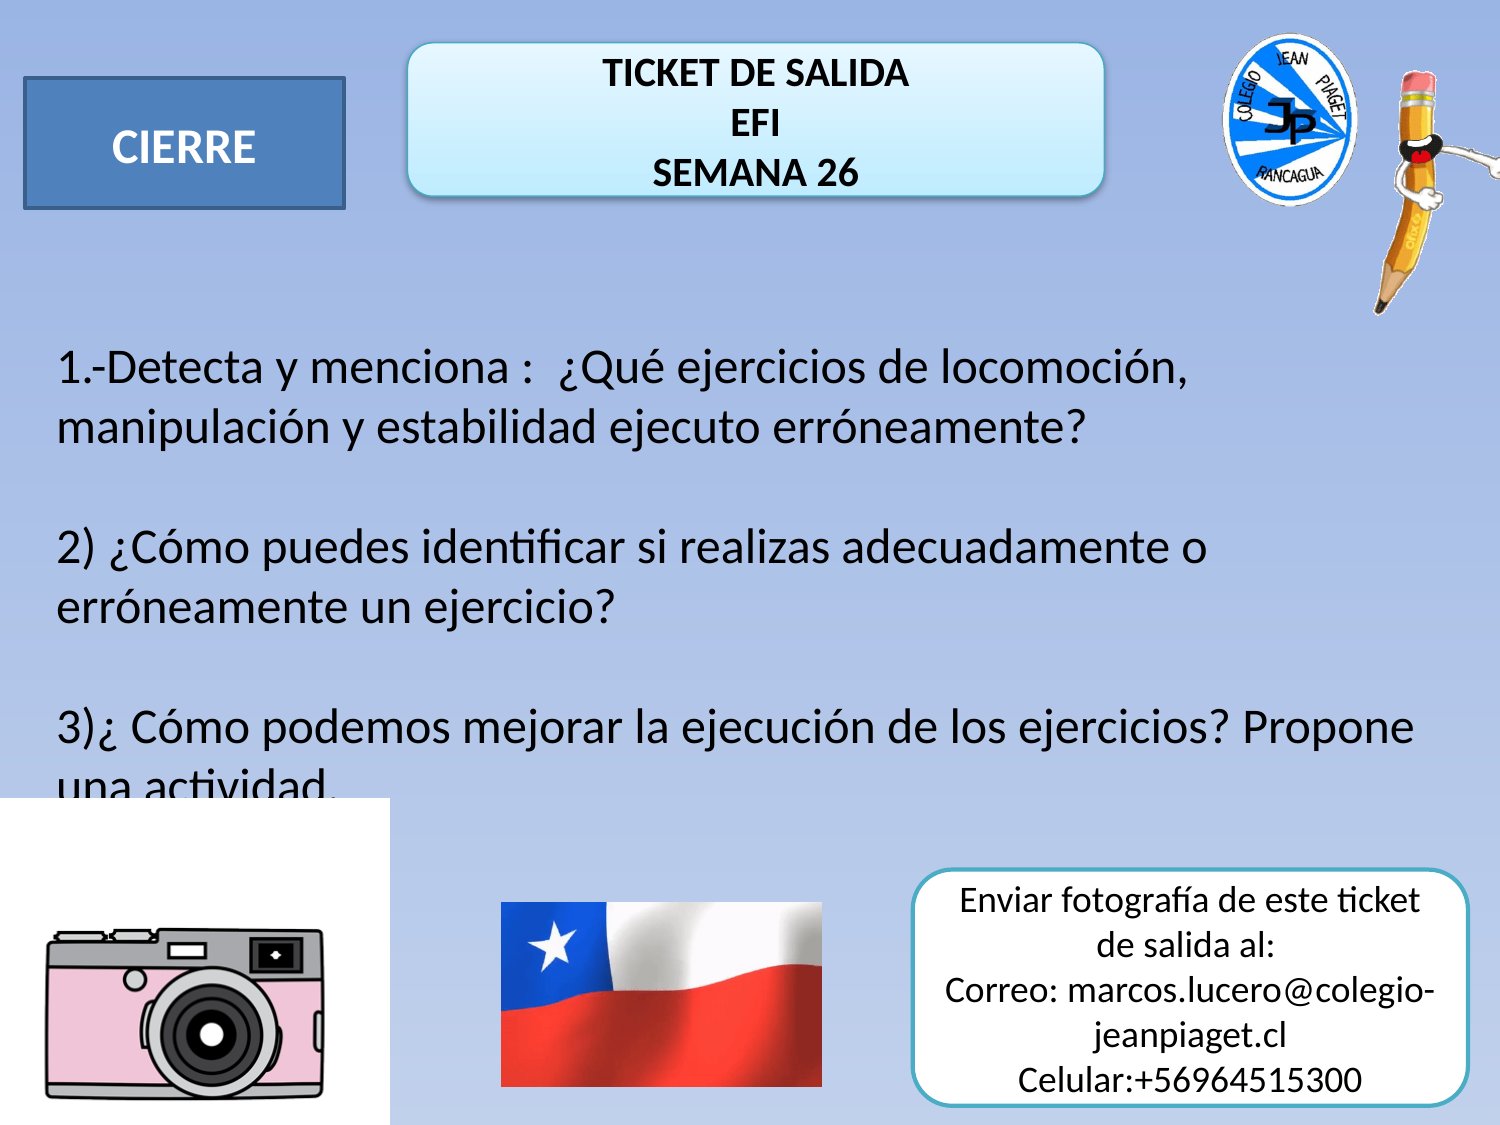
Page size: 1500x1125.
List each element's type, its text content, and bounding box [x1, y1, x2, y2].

picture [0, 798, 390, 1125]
text_box Enviar fotografía de este ticket de salida al: Correo: marcos.lucero@colegio-jeanpiaget.cl Celular:+56964515300 [910, 867, 1471, 1108]
picture [1189, 4, 1500, 360]
text_box CIERRE [23, 76, 346, 210]
text_box 1.-Detecta y menciona : ¿Qué ejercicios de locomoción, manipulación y estabilidad ejecuto erróneamente? 2) ¿Cómo puedes identificar si realizas adecuadamente o erróneamente un ejercicio? 3)¿ Cómo podemos mejorar la ejecución de los ejercicios? Propone una actividad. [41, 326, 1468, 866]
text_box TICKET DE SALIDA EFI SEMANA 26 [406, 41, 1106, 198]
picture [501, 902, 822, 1087]
